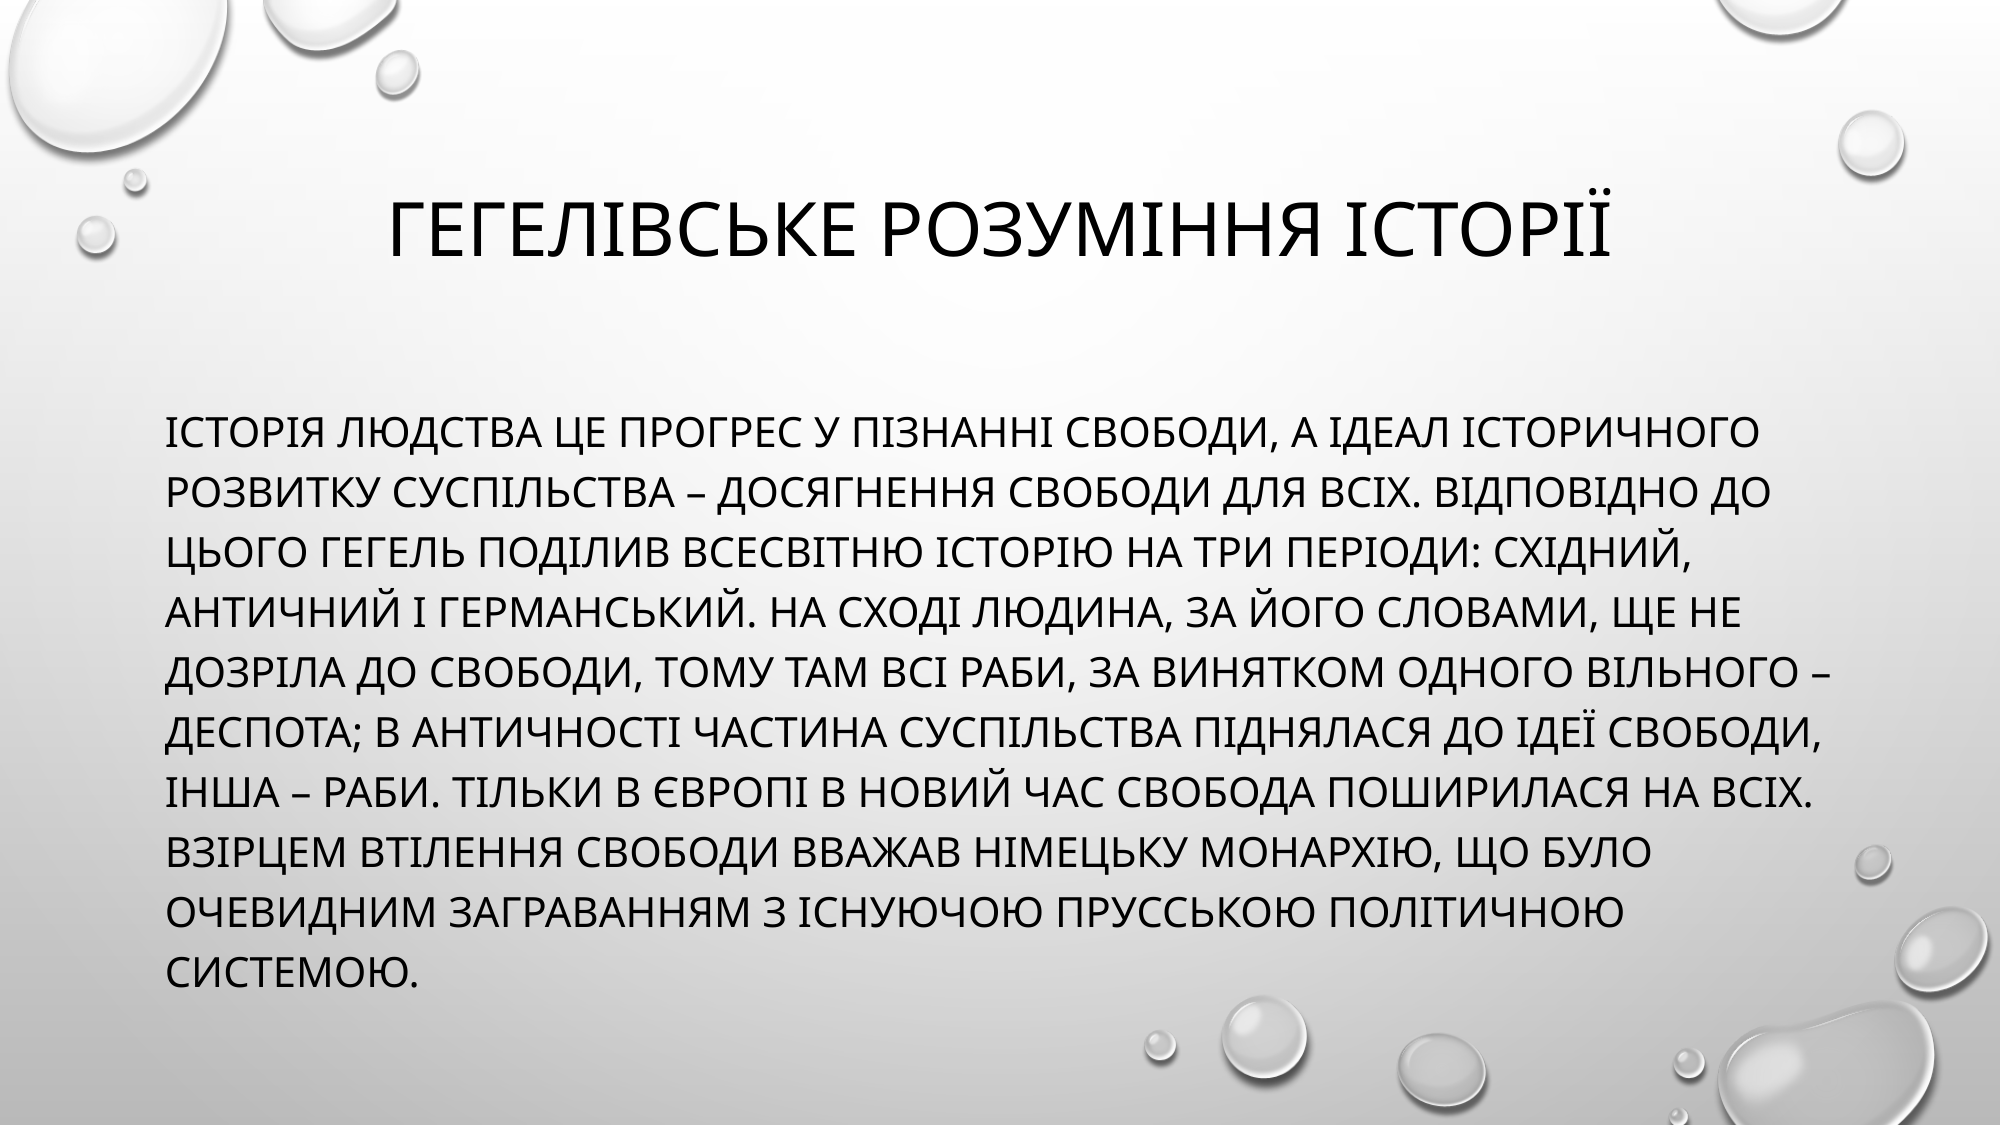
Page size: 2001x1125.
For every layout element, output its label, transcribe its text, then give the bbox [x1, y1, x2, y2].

picture [0, 0, 2000, 1125]
title гегелівське розуміння історії [149, 101, 1851, 364]
list Історія людства це прогрес у пізнанні свободи, а ідеал історичного розвитку суспільства – досягнення свободи для всіх. Відповідно до цього Гегель поділив всесвітню історію на три періоди: східний, античний і германський. На Сході людина, за його словами, ще не дозріла до свободи, тому там всі раби, за винятком одного вільного – деспота; в античності частина суспільства піднялася до ідеї свободи, інша – раби. Тільки в Європі в Новий час свобода поширилася на всіх. Взірцем втілення свободи вважав німецьку монархію, що було очевидним заграванням з існуючою прусською політичною системою. [149, 388, 1850, 950]
